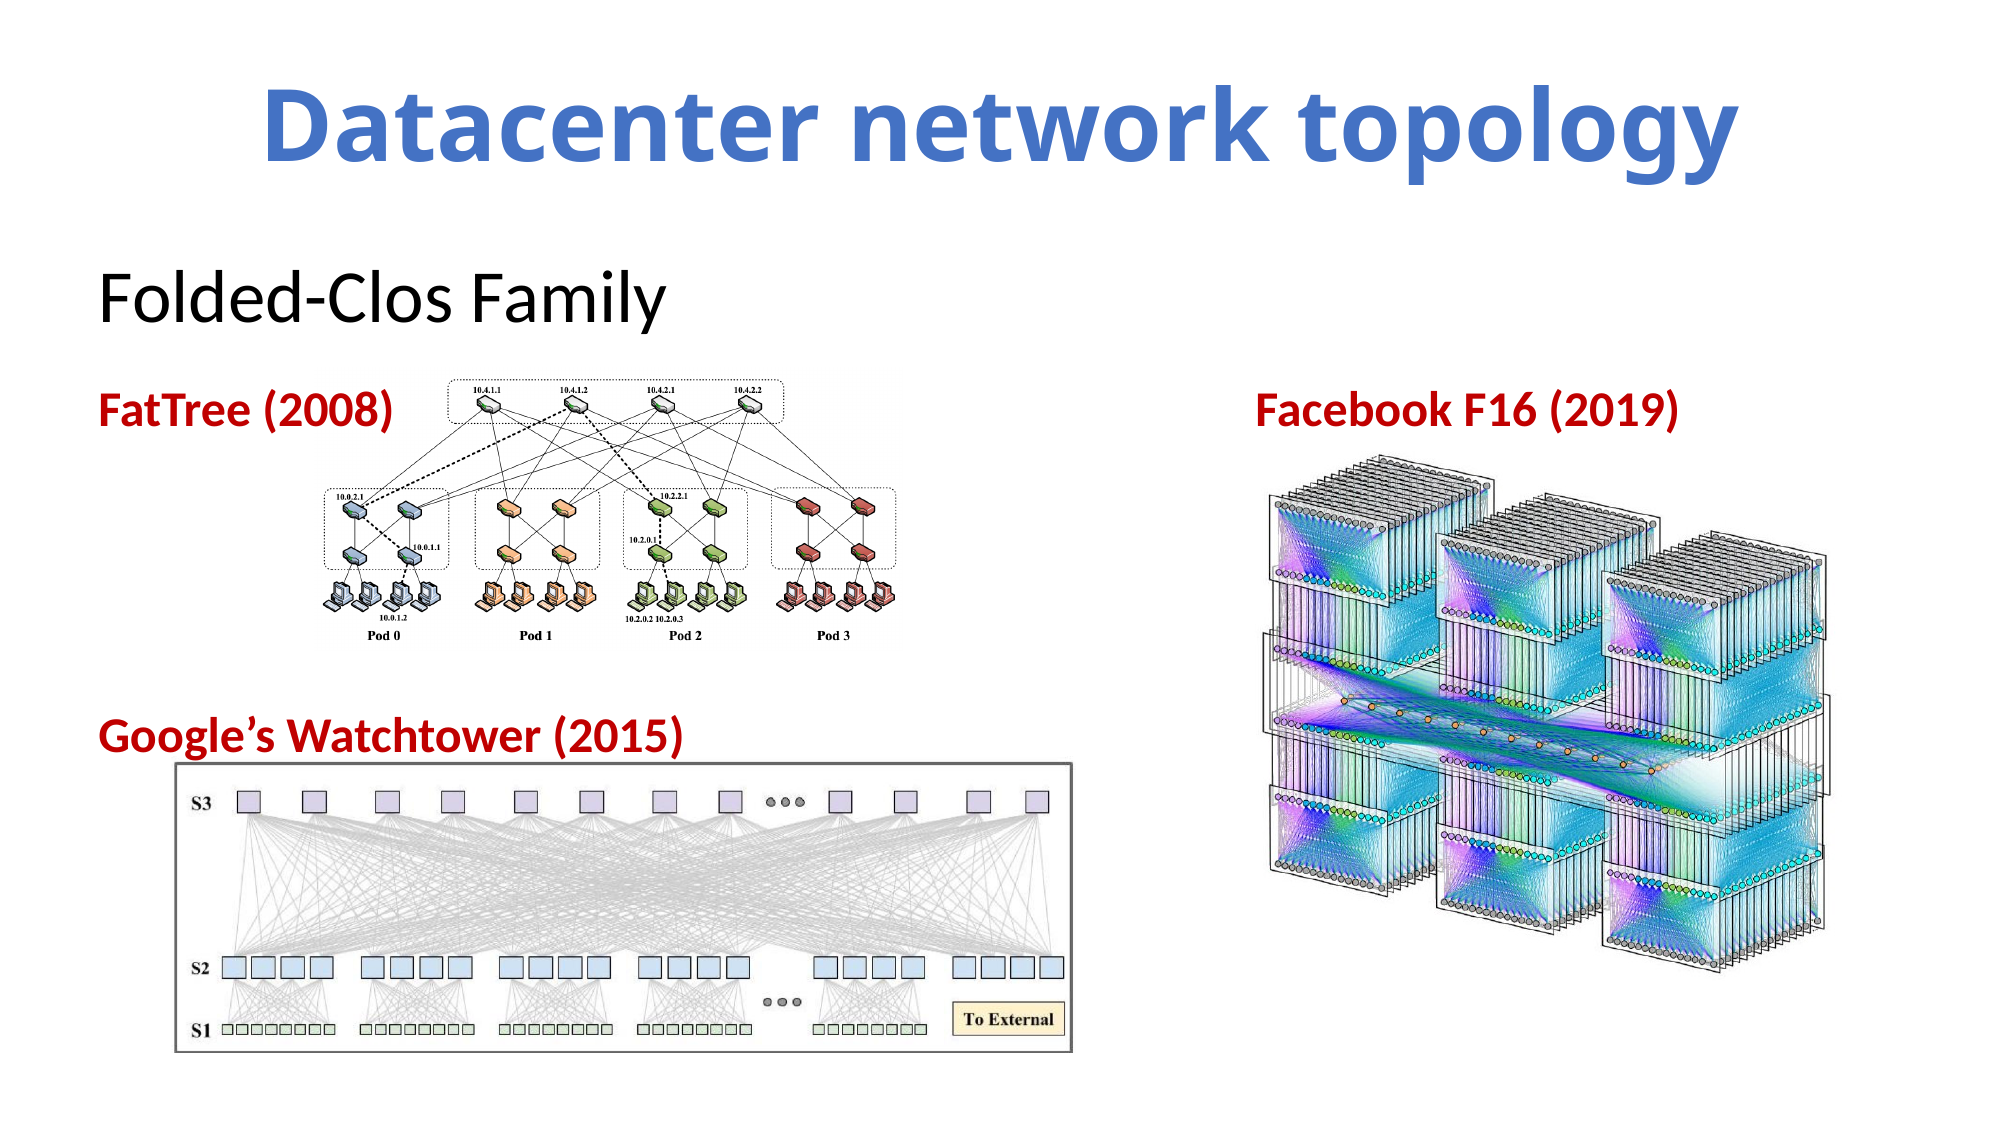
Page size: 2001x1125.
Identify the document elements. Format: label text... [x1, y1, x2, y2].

list Folded-Clos Family [83, 250, 1917, 378]
text_box Google’s Watchtower (2015) [83, 695, 827, 771]
picture [1240, 444, 1847, 981]
picture [314, 367, 903, 651]
title Datacenter network topology [83, 22, 1917, 236]
picture [163, 750, 1085, 1054]
text_box FatTree (2008) [83, 368, 314, 444]
text_box Facebook F16 (2019) [1240, 368, 1728, 444]
